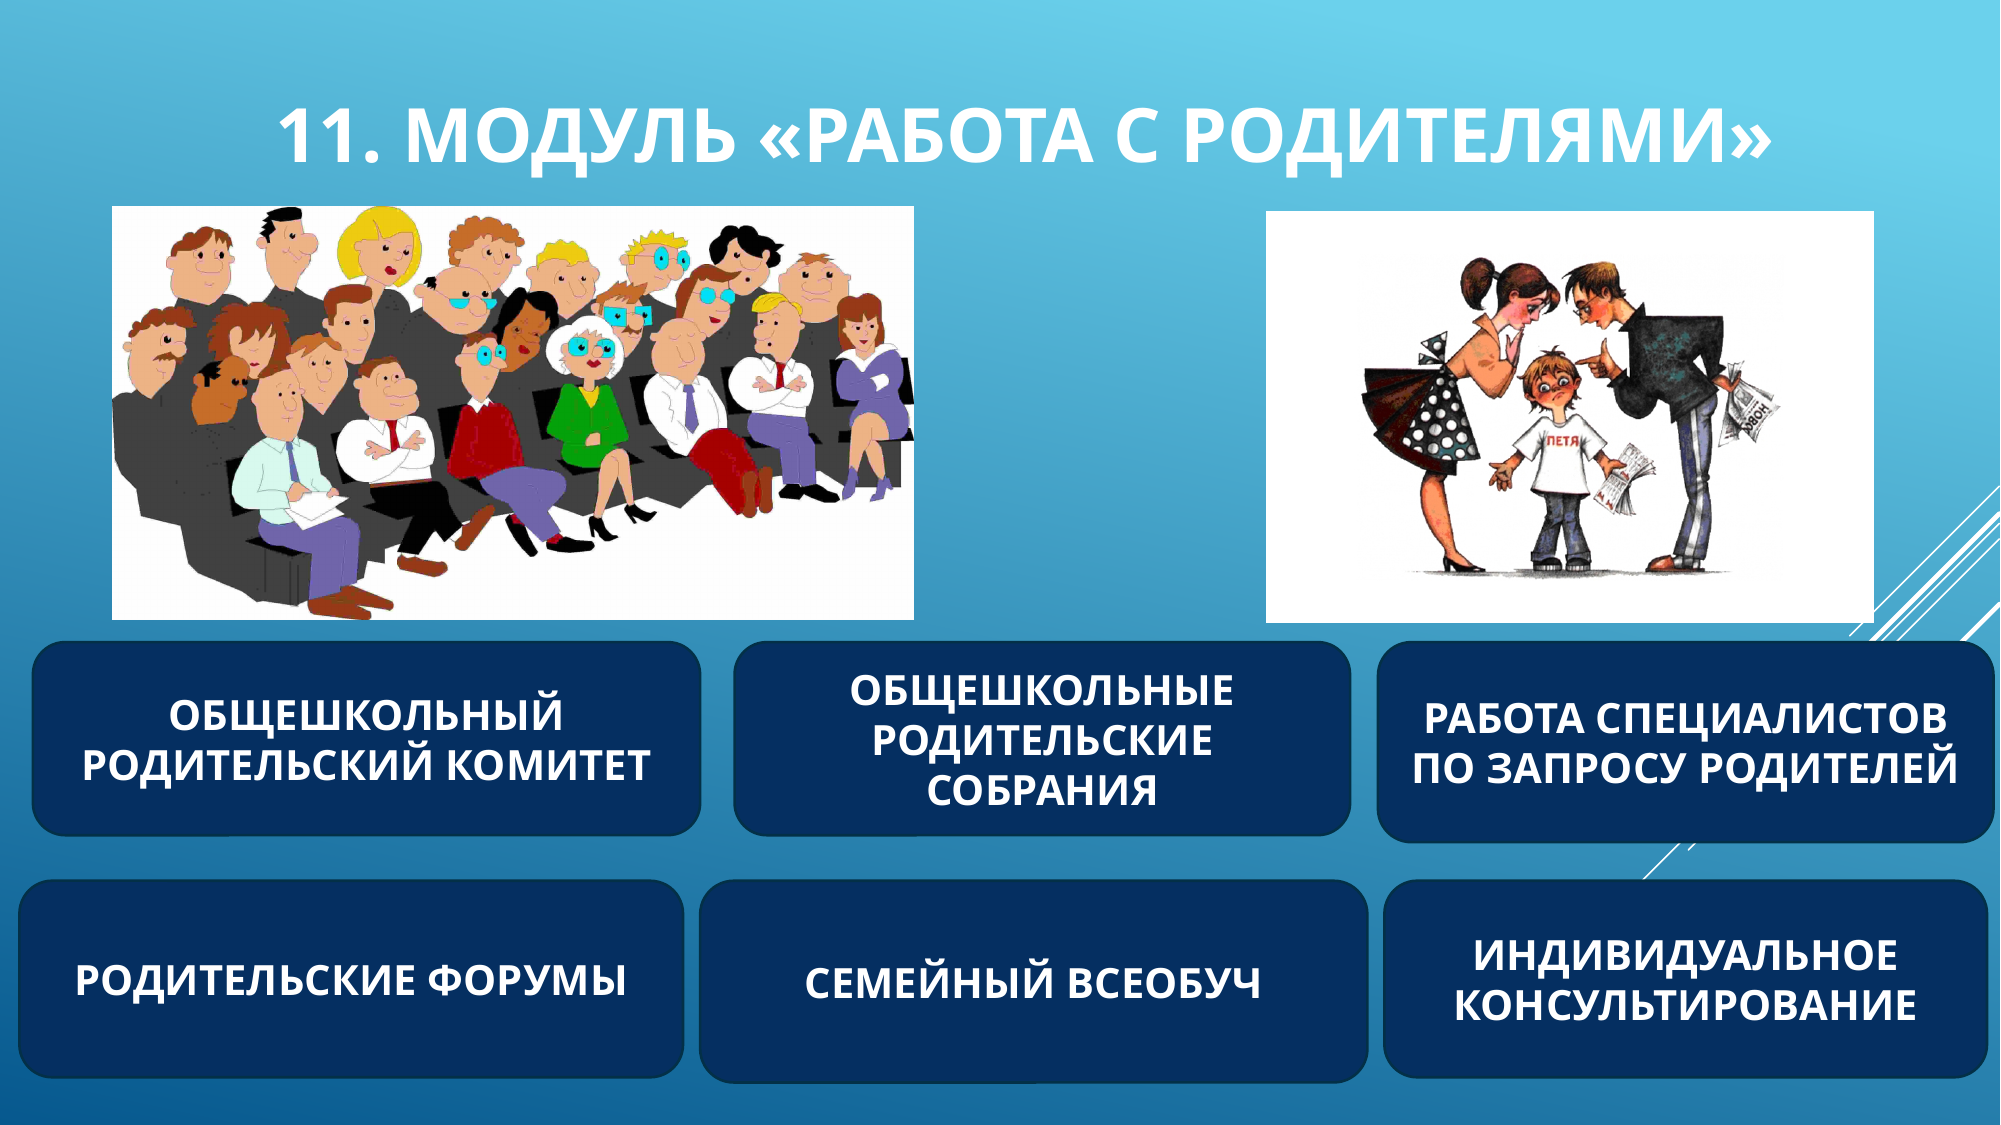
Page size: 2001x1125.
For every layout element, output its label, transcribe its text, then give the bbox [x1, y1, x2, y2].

text_box РАБОТА СПЕЦИАЛИСТОВ ПО ЗАПРОСУ РОДИТЕЛЕЙ [1376, 640, 1995, 844]
title 11. Модуль «Работа с родителями» [112, 34, 1940, 231]
text_box СЕМЕЙНЫЙ ВСЕОБУЧ [698, 879, 1369, 1084]
text_box ОБЩЕШКОЛЬНЫЕ РОДИТЕЛЬСКИЕ СОБРАНИЯ [733, 640, 1352, 837]
text_box ИНДИВИДУАЛЬНОЕ КОНСУЛЬТИРОВАНИЕ [1383, 879, 1989, 1079]
picture [1265, 210, 1874, 624]
text_box ОБЩЕШКОЛЬНЫЙ РОДИТЕЛЬСКИЙ КОМИТЕТ [31, 640, 702, 837]
text_box РОДИТЕЛЬСКИЕ ФОРУМЫ [18, 879, 685, 1079]
picture [111, 206, 915, 620]
